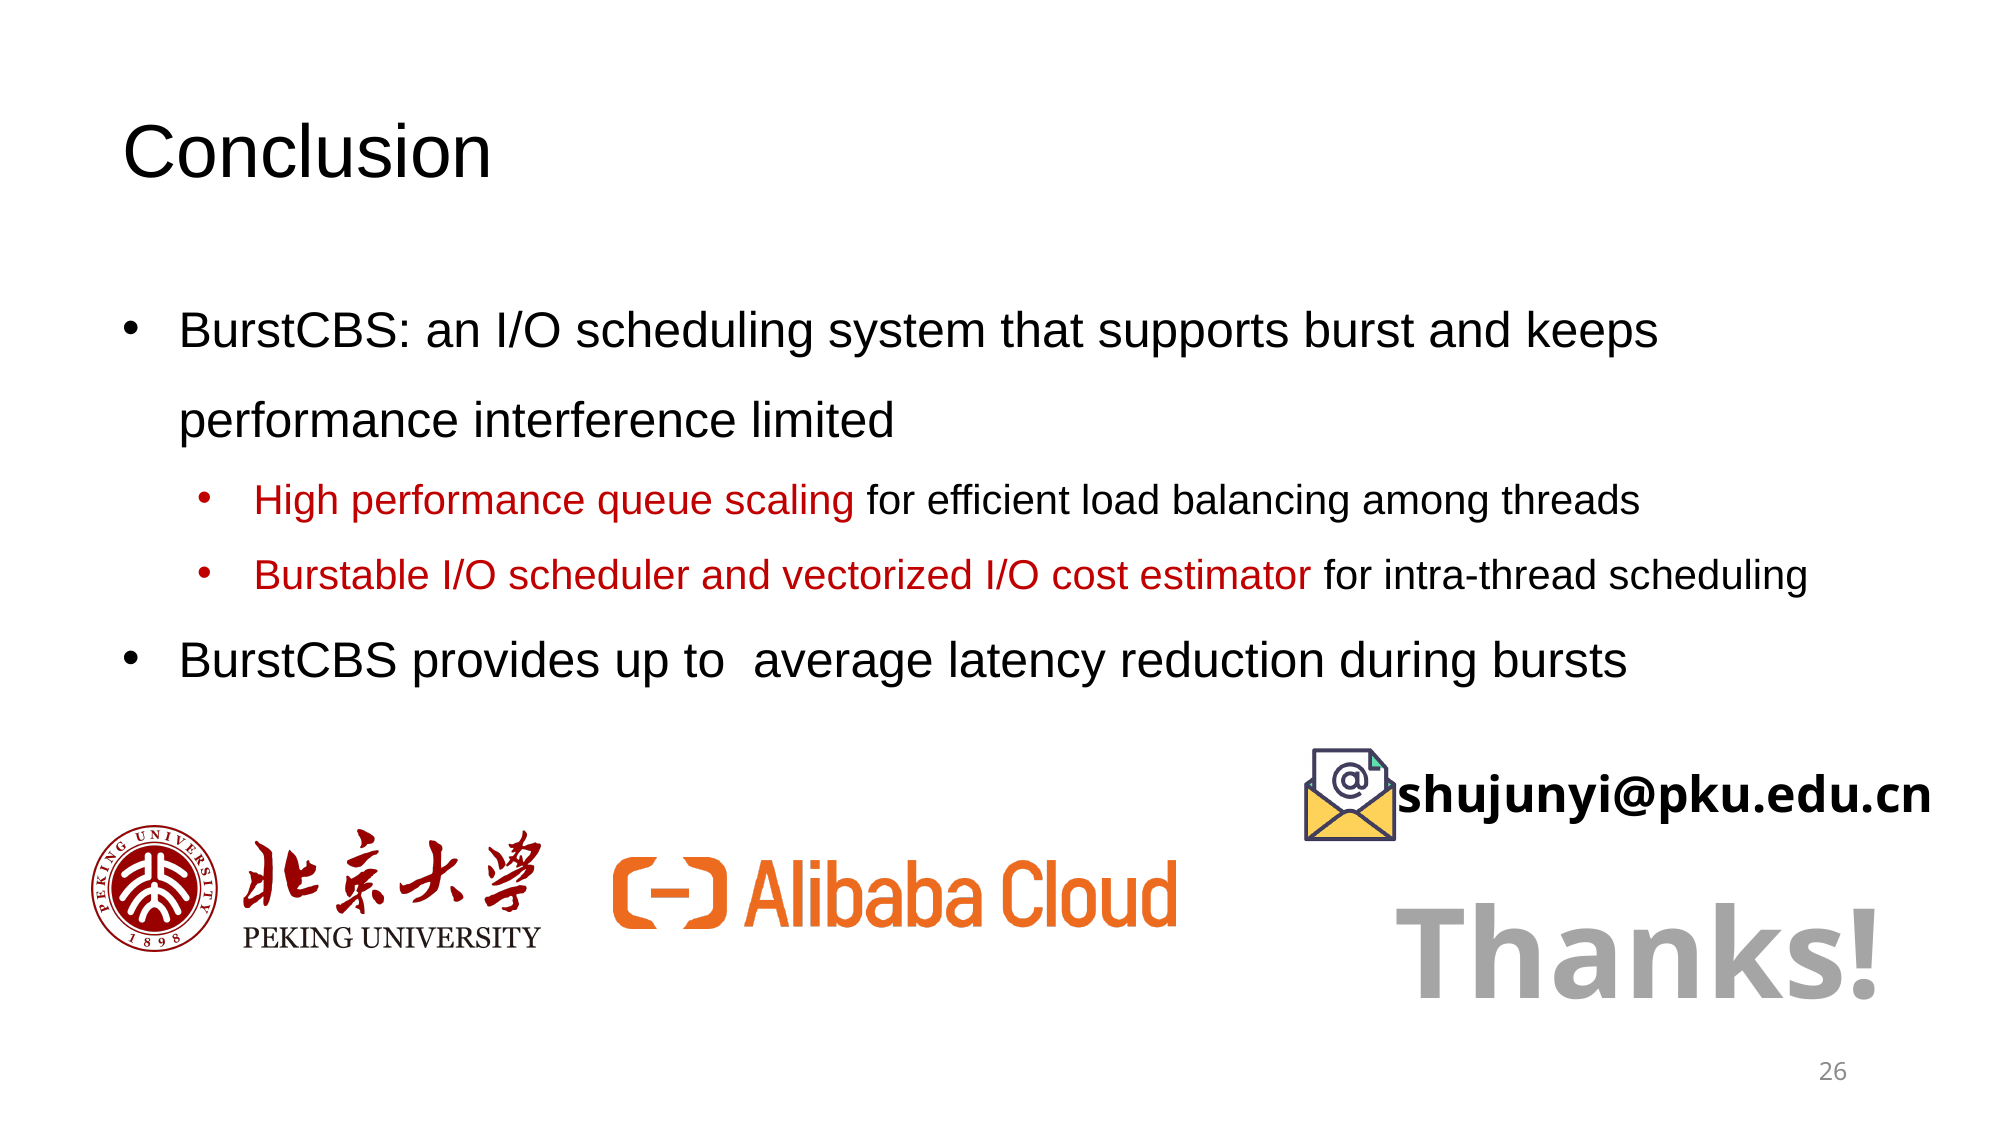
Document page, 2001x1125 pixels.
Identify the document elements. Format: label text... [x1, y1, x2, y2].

picture [613, 857, 1176, 929]
text_box shujunyi@pku.edu.cn [1398, 755, 1949, 831]
picture [91, 825, 541, 952]
text_box Thanks! [1379, 866, 1898, 1032]
text_box Conclusion [107, 44, 1894, 263]
picture [1302, 746, 1398, 843]
slide_number 26 [1412, 1042, 1863, 1103]
